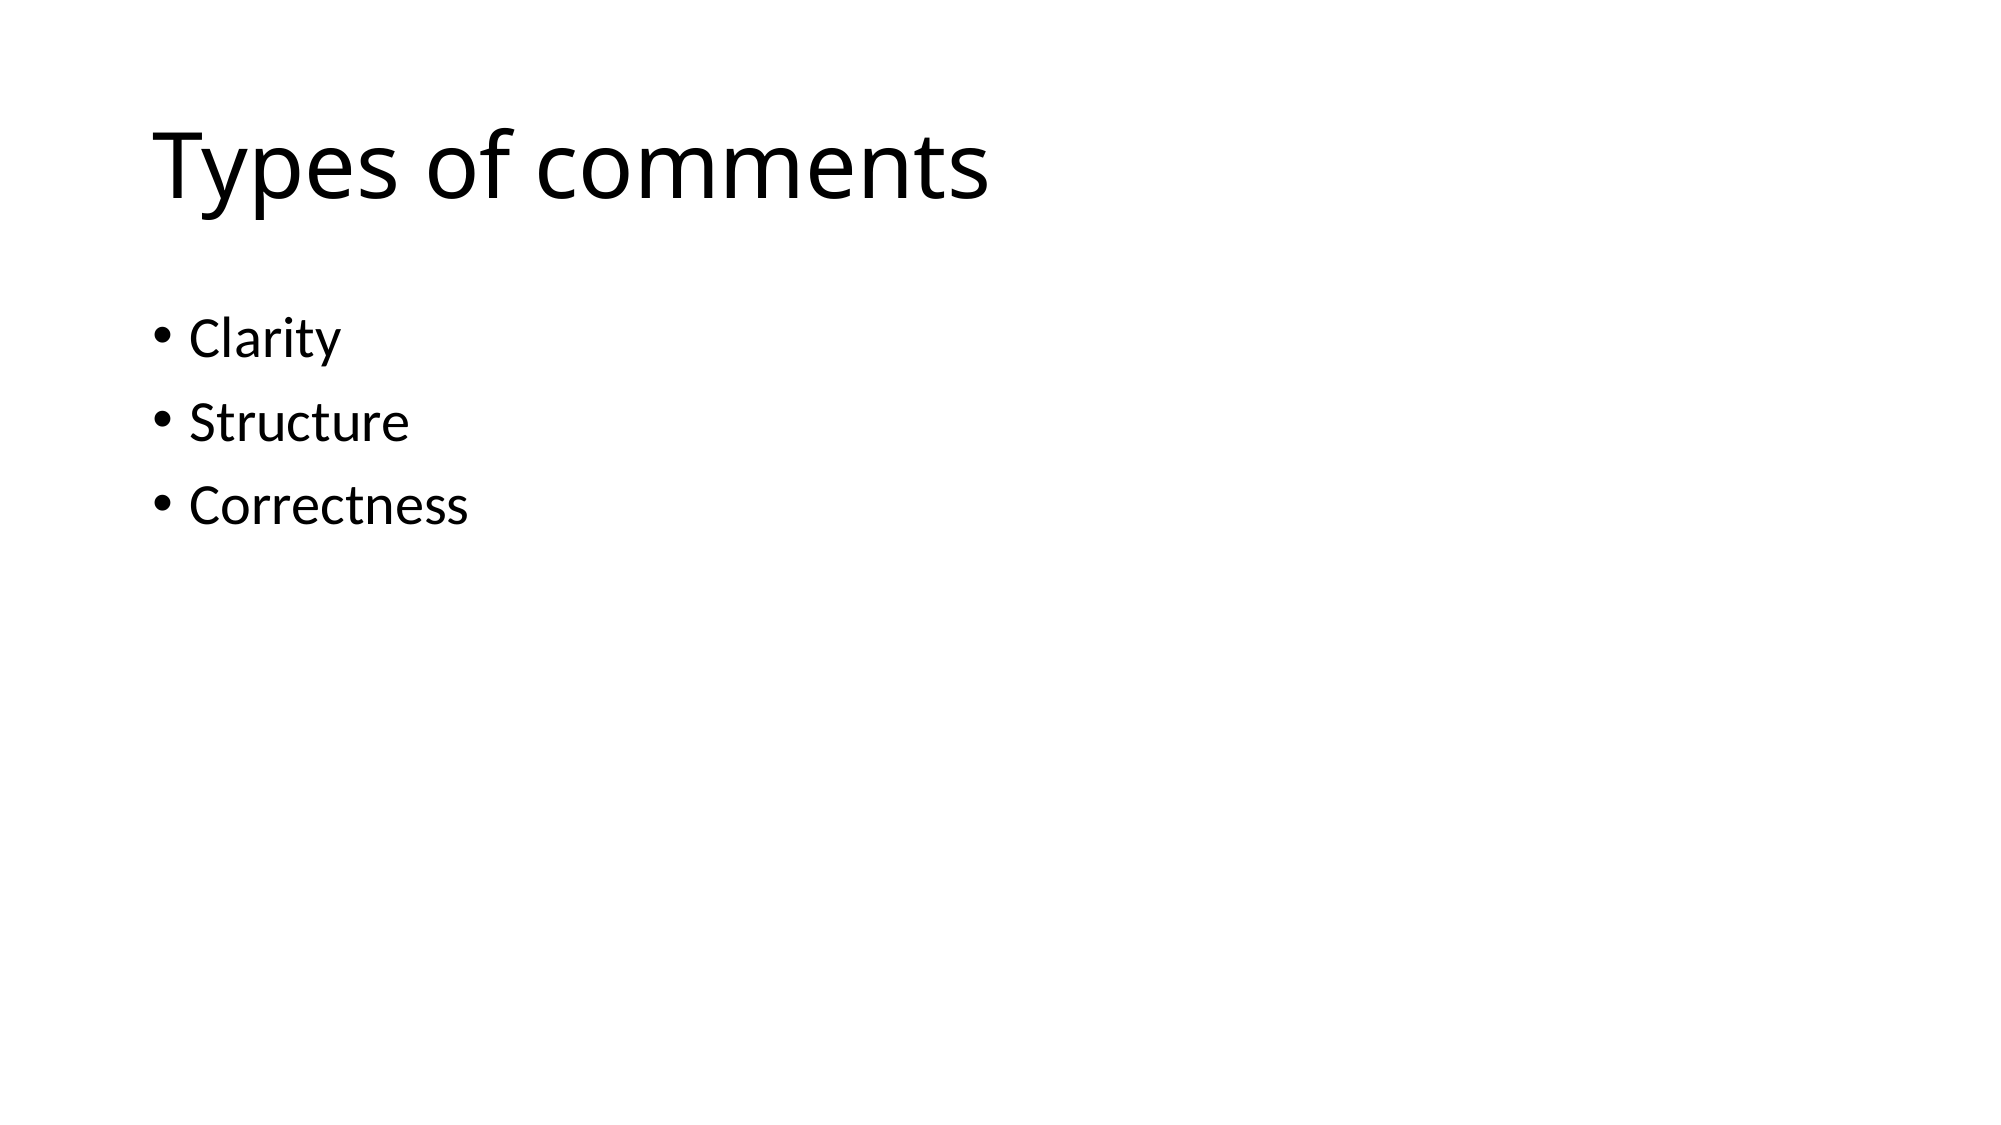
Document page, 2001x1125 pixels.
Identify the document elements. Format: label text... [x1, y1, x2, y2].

list Clarity Structure Correctness [137, 299, 1863, 1014]
title Types of comments [137, 59, 1863, 278]
